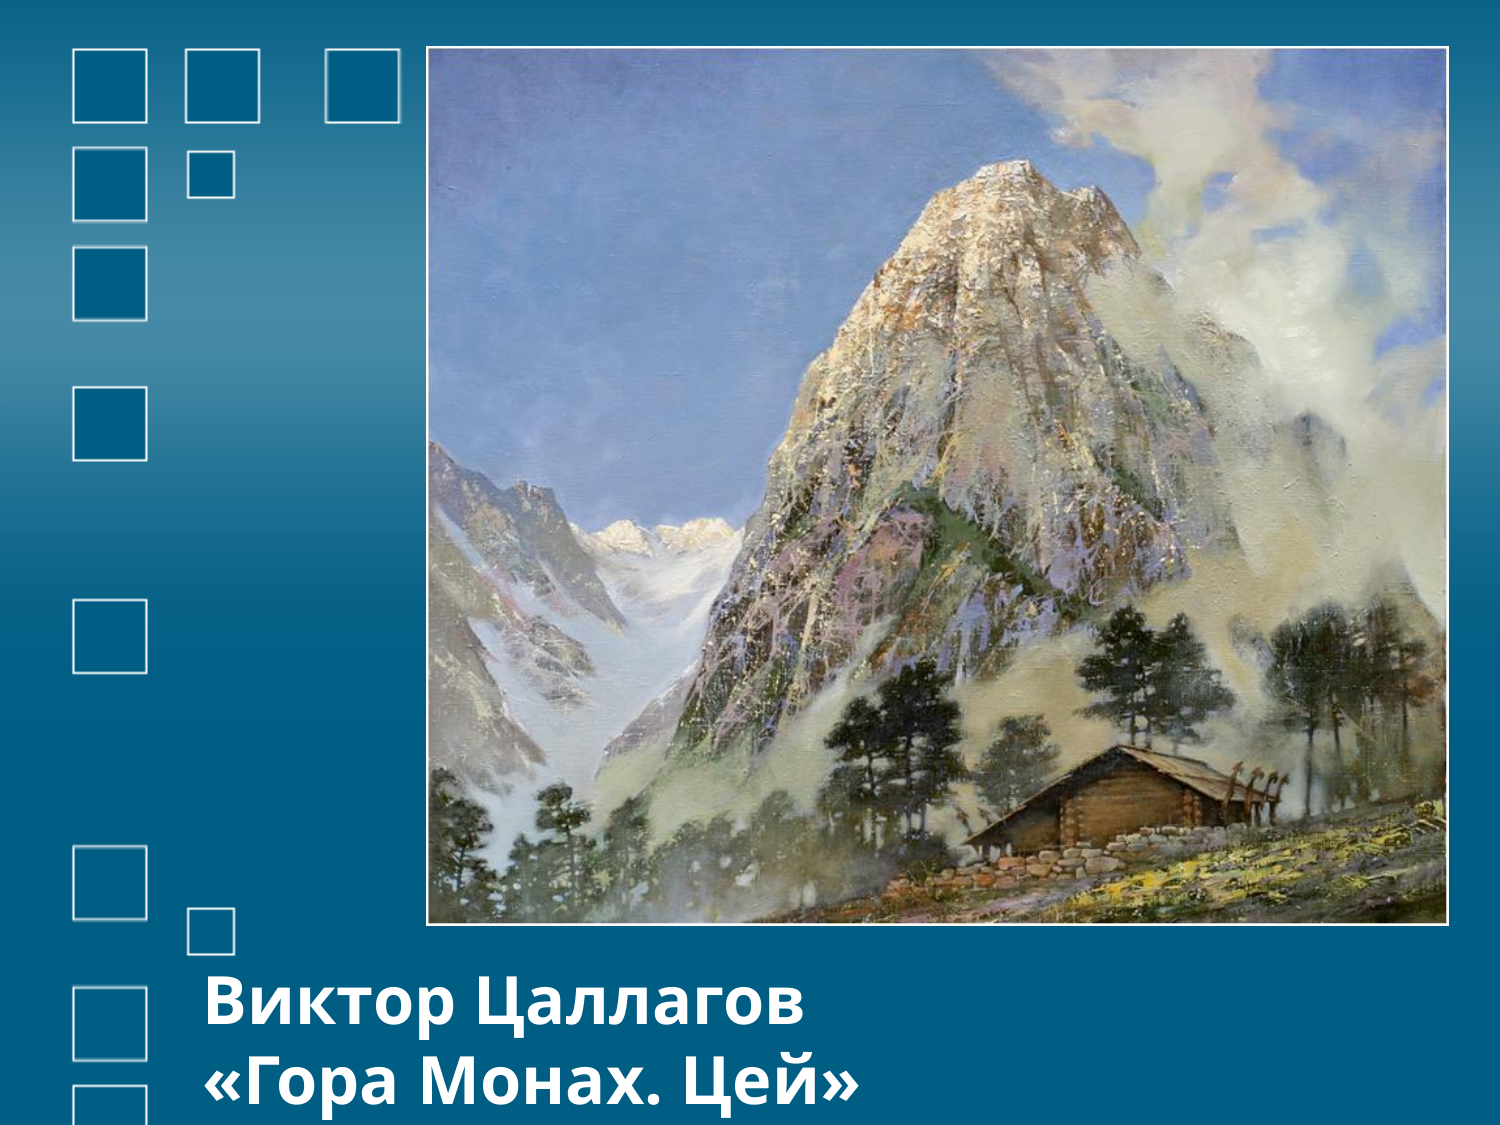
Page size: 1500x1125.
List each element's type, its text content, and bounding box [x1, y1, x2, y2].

picture [72, 599, 147, 674]
title Виктор Цаллагов «Гора Монах. Цей» [187, 972, 1388, 1125]
picture [72, 845, 147, 922]
picture [72, 985, 147, 1062]
picture [0, 11, 1500, 925]
picture [187, 908, 235, 956]
picture [72, 1085, 147, 1125]
